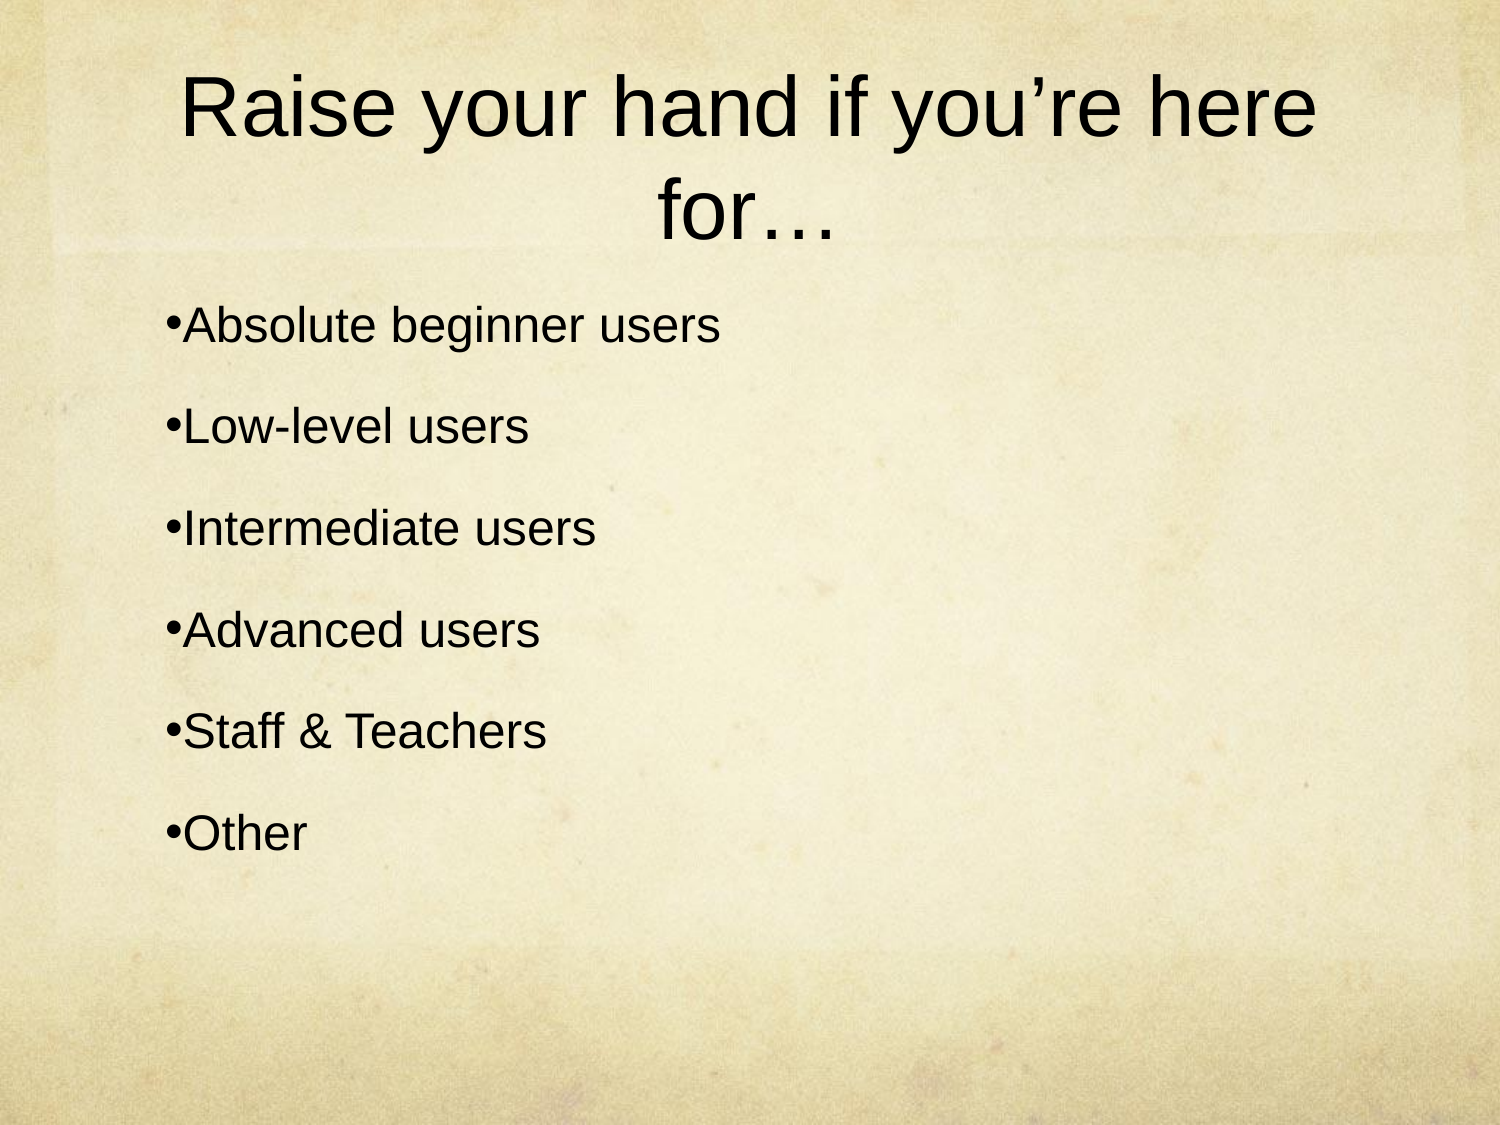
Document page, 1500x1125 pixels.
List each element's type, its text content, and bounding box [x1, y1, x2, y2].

title Raise your hand if you’re here for… [150, 82, 1350, 225]
list Absolute beginner users Low-level users Intermediate users Advanced users Staff & Teachers Other [150, 284, 1350, 950]
picture [0, 0, 1500, 1125]
